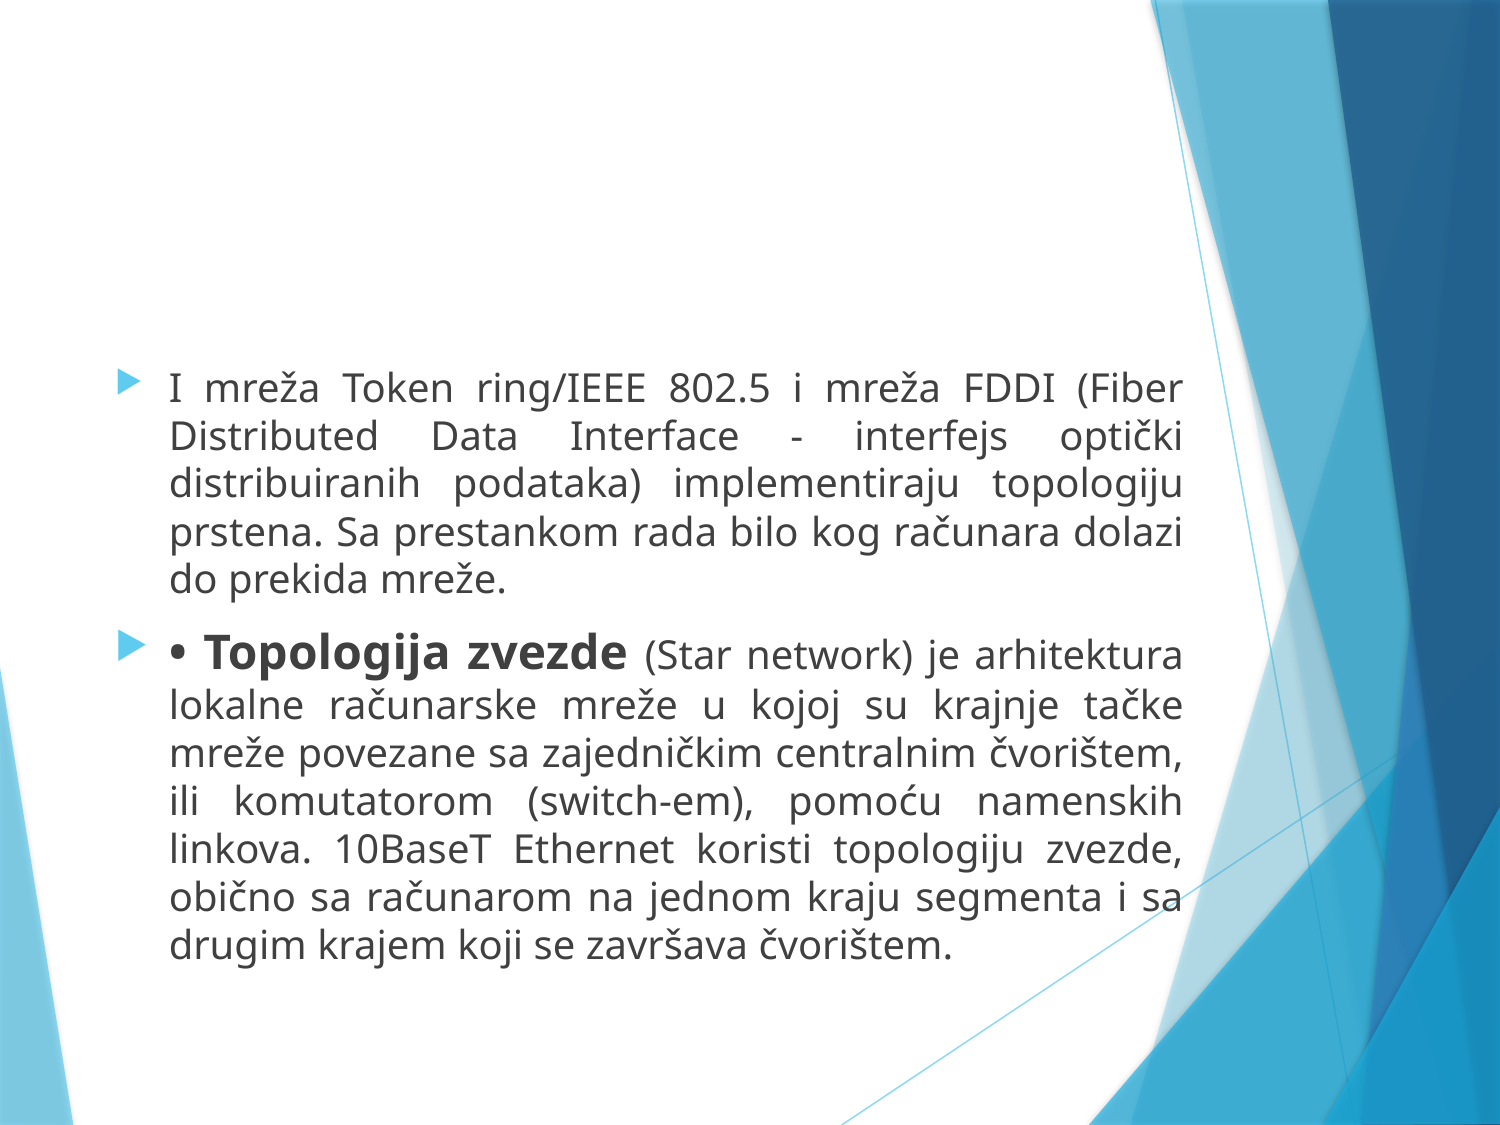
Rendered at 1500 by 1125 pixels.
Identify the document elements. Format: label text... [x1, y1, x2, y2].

list I mreža Token ring/IEEE 802.5 i mreža FDDI (Fiber Distributed Data Interface - interfejs optički distribuiranih podataka) implementiraju topologiju prstena. Sa prestankom rada bilo kog računara dolazi do prekida mreže. • Topologija zvezde (Star network) je arhitektura lokalne računarske mreže u kojoj su krajnje tačke mreže povezane sa zajedničkim centralnim čvorištem, ili komutatorom (switch-em), pomoću namenskih linkova. 10BaseT Ethernet koristi topologiju zvezde, obično sa računarom na jednom kraju segmenta i sa drugim krajem koji se završava čvorištem. [99, 354, 1200, 992]
